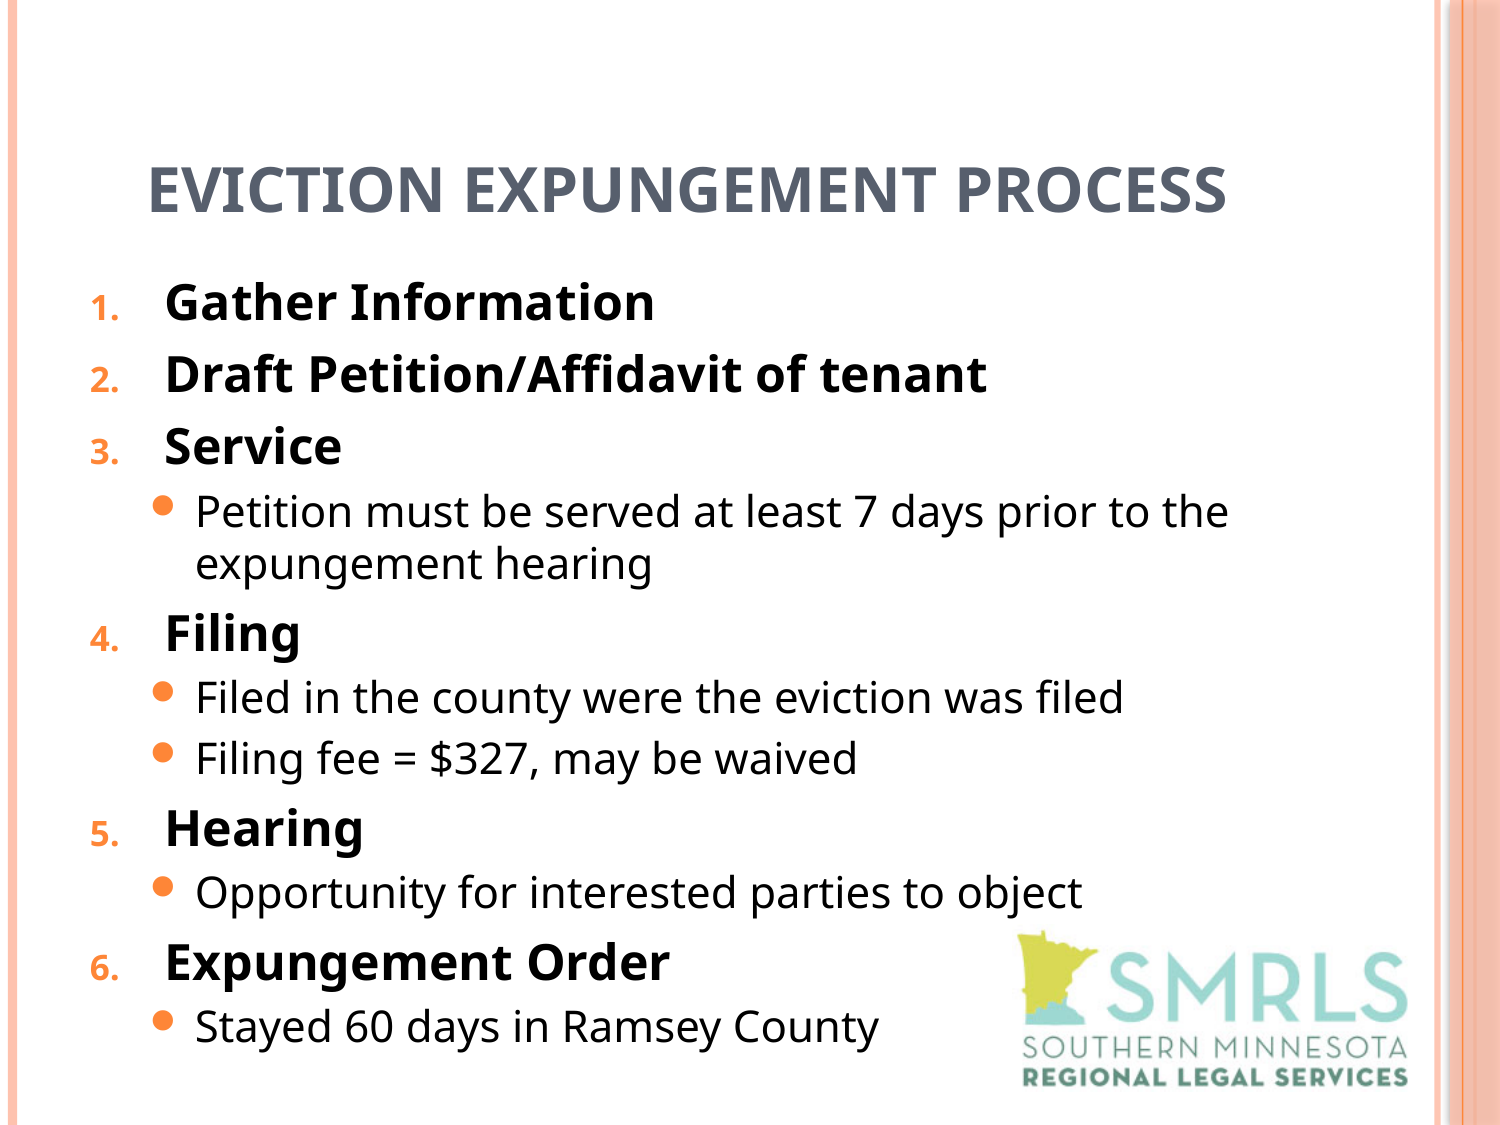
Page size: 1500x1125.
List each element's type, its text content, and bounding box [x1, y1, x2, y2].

title Eviction Expungement Process [75, 45, 1300, 233]
list Gather Information Draft Petition/Affidavit of tenant Service Petition must be served at least 7 days prior to the expungement hearing Filing Filed in the county were the eviction was filed Filing fee = $327, may be waived Hearing Opportunity for interested parties to object Expungement Order Stayed 60 days in Ramsey County [75, 262, 1300, 1062]
picture [1012, 924, 1413, 1092]
